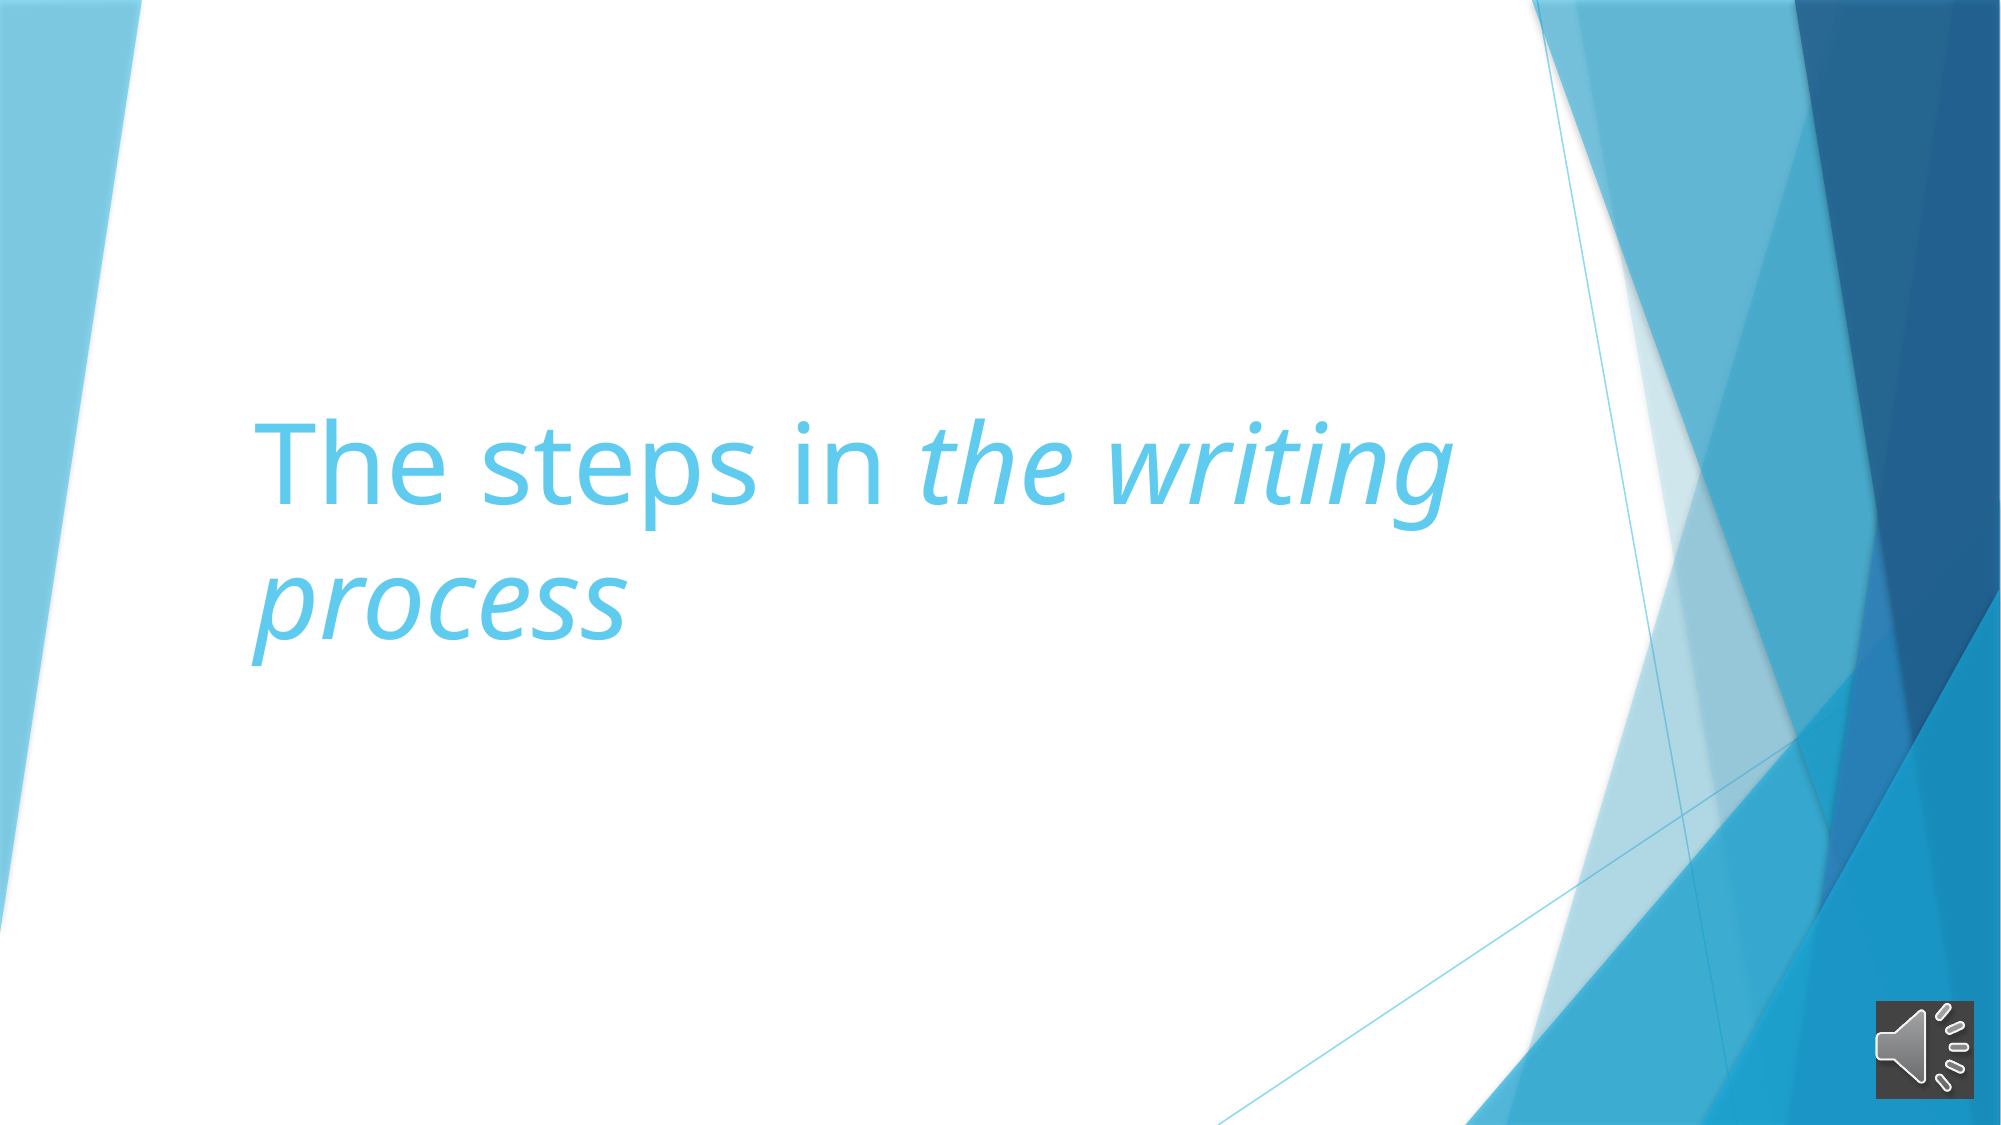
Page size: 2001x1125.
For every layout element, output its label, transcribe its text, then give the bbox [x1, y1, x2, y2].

title The steps in the writing process [239, 249, 1740, 670]
picture [1874, 999, 1976, 1101]
